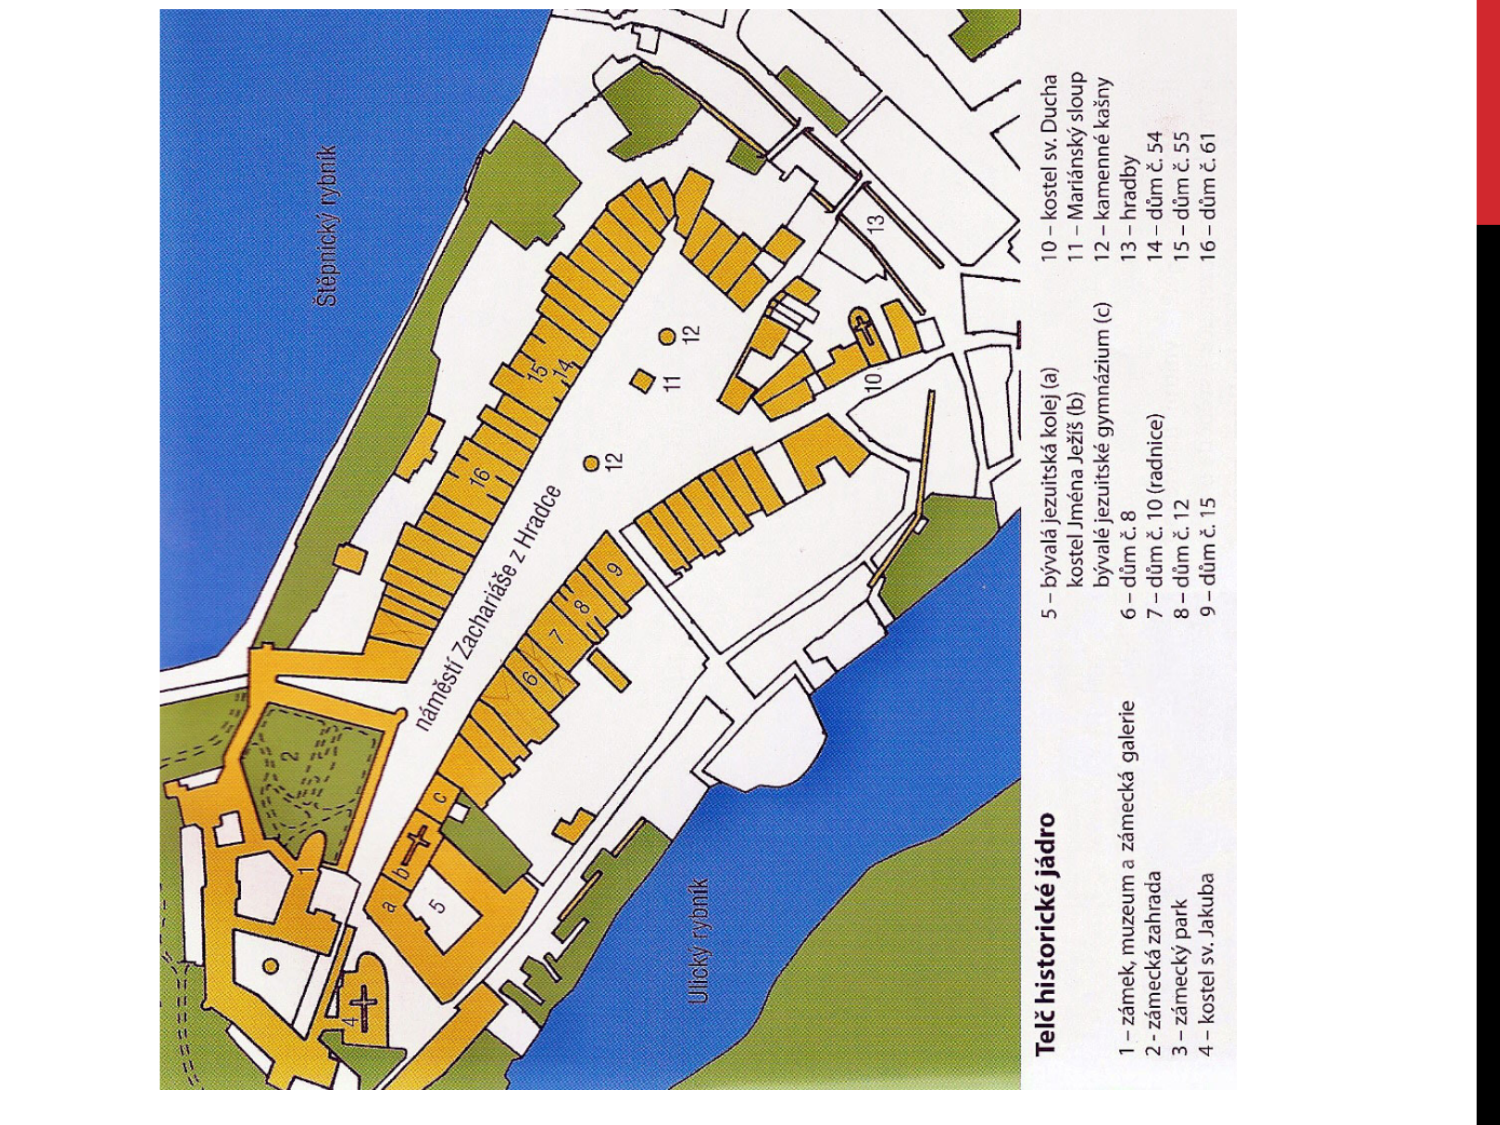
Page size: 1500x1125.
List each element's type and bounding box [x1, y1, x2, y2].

picture [156, 10, 1239, 1089]
